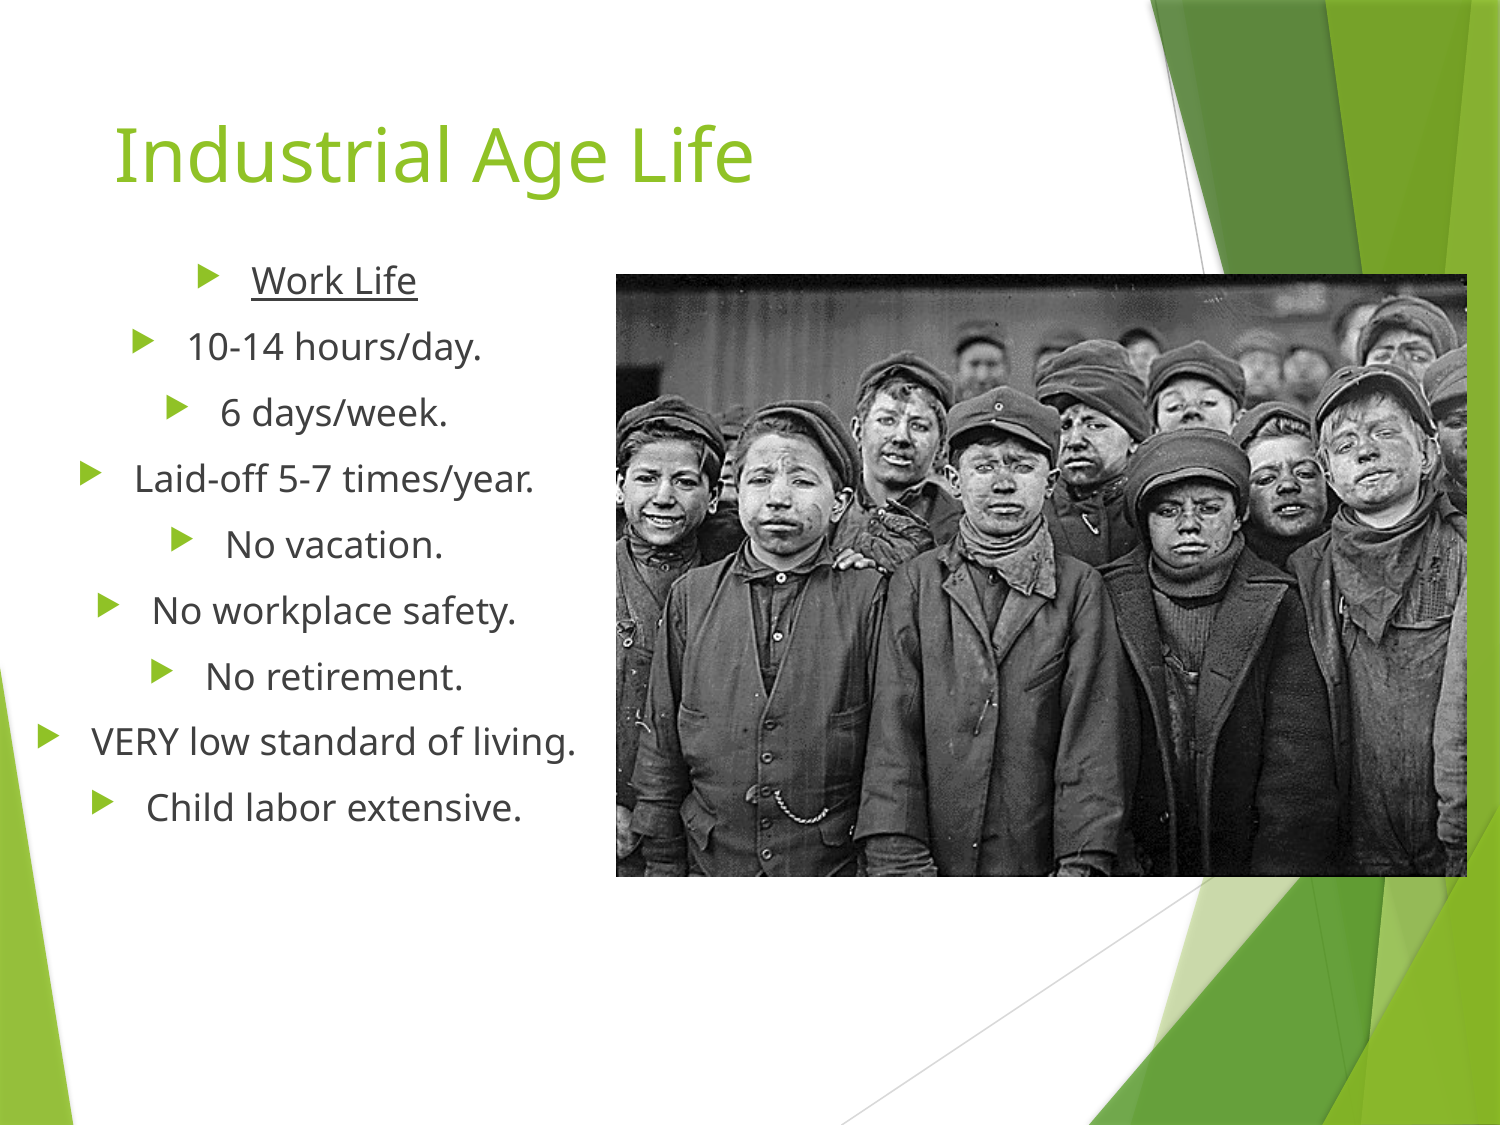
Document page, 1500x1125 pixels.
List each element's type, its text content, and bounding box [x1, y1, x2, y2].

list Work Life 10-14 hours/day. 6 days/week. Laid-off 5-7 times/year. No vacation. No workplace safety. No retirement. VERY low standard of living. Child labor extensive. [0, 249, 638, 993]
picture [615, 274, 1468, 877]
title Industrial Age Life [99, 99, 1142, 273]
